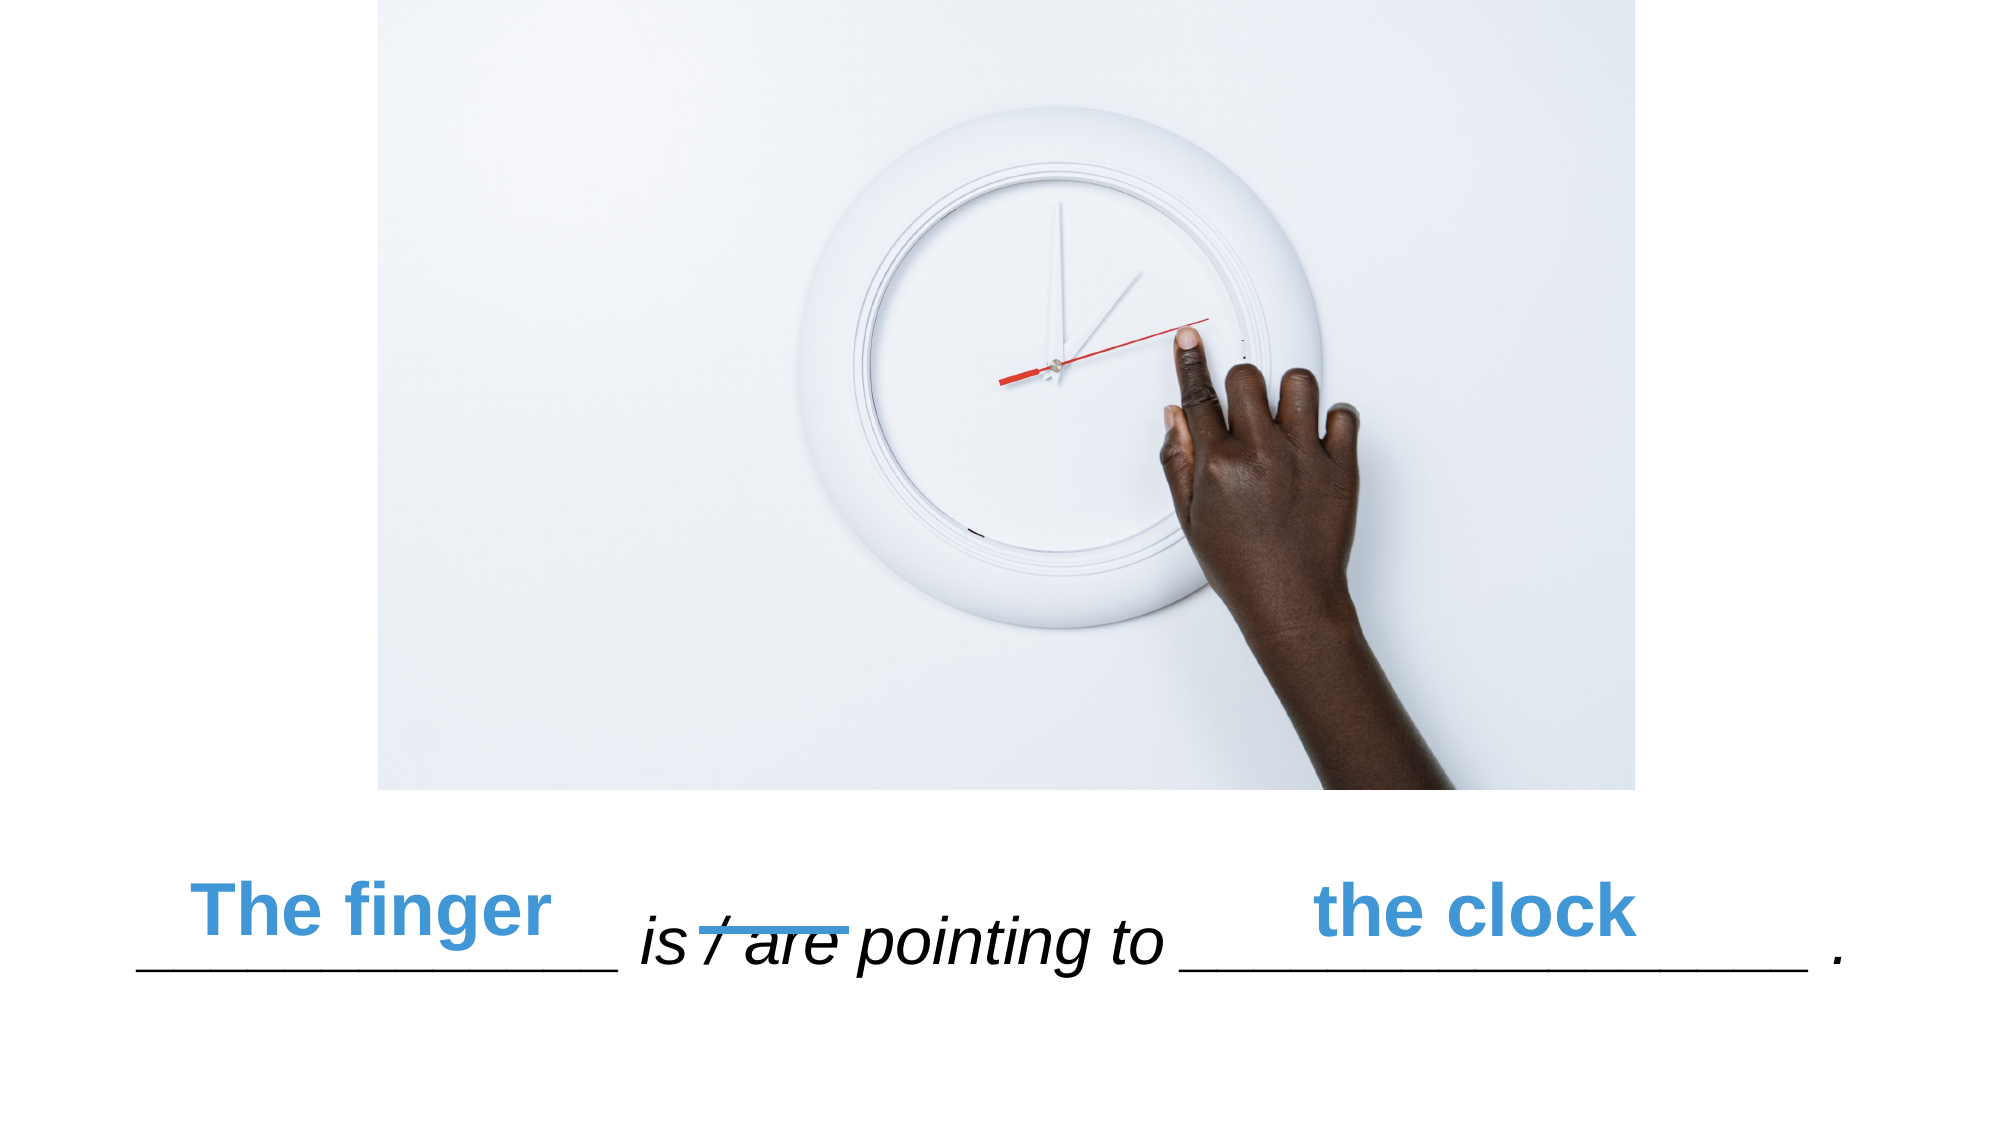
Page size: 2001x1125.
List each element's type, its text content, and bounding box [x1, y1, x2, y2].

text_box _____________ is / are pointing to _________________ . [126, 850, 1887, 985]
text_box the clock [1217, 853, 1734, 959]
picture [377, 0, 1636, 790]
text_box The finger [113, 853, 630, 959]
